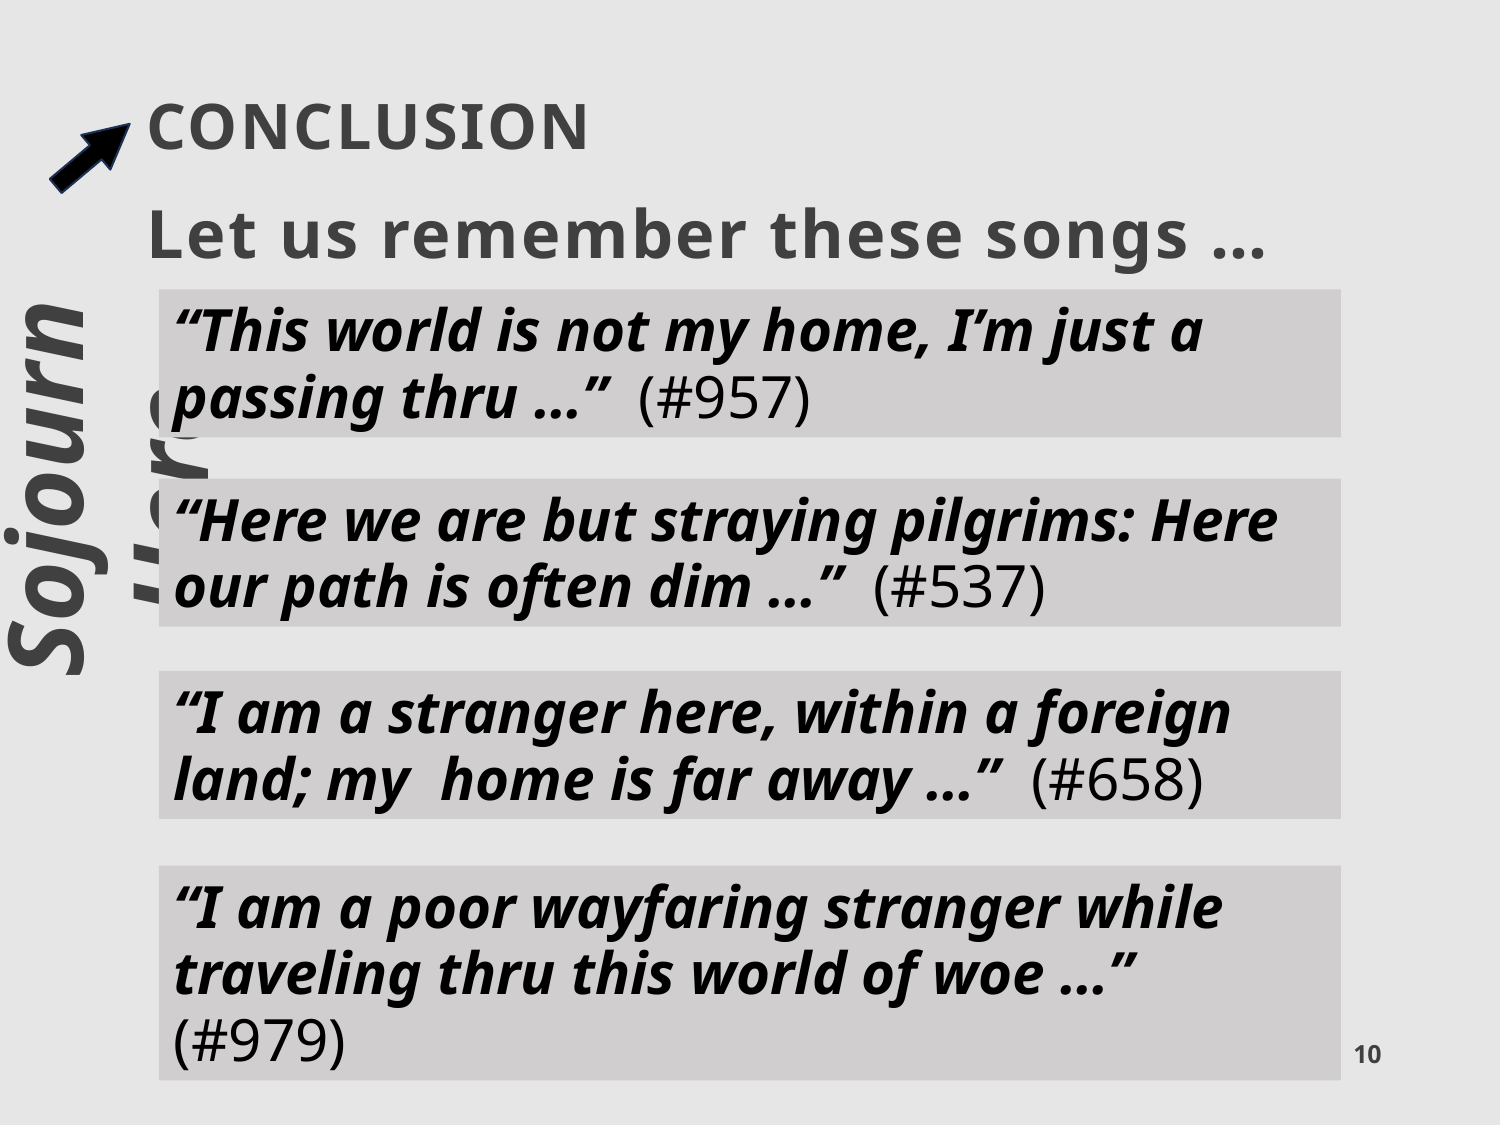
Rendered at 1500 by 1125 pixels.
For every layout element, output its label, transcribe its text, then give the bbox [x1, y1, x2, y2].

text_box Sojourn Here [0, 187, 237, 791]
text_box “I am a poor wayfaring stranger while traveling thru this world of woe …” (#979) [158, 865, 1341, 1081]
text_box [48, 122, 131, 194]
slide_number 10 [1335, 1012, 1482, 1088]
text_box “This world is not my home, I’m just a passing thru …” (#957) [158, 289, 1341, 438]
title CONCLUSION [128, 46, 1254, 178]
list Let us remember these songs … [128, 187, 1500, 1125]
text_box “Here we are but straying pilgrims: Here our path is often dim …” (#537) [158, 478, 1341, 627]
text_box “I am a stranger here, within a foreign land; my home is far away …” (#658) [158, 670, 1341, 819]
